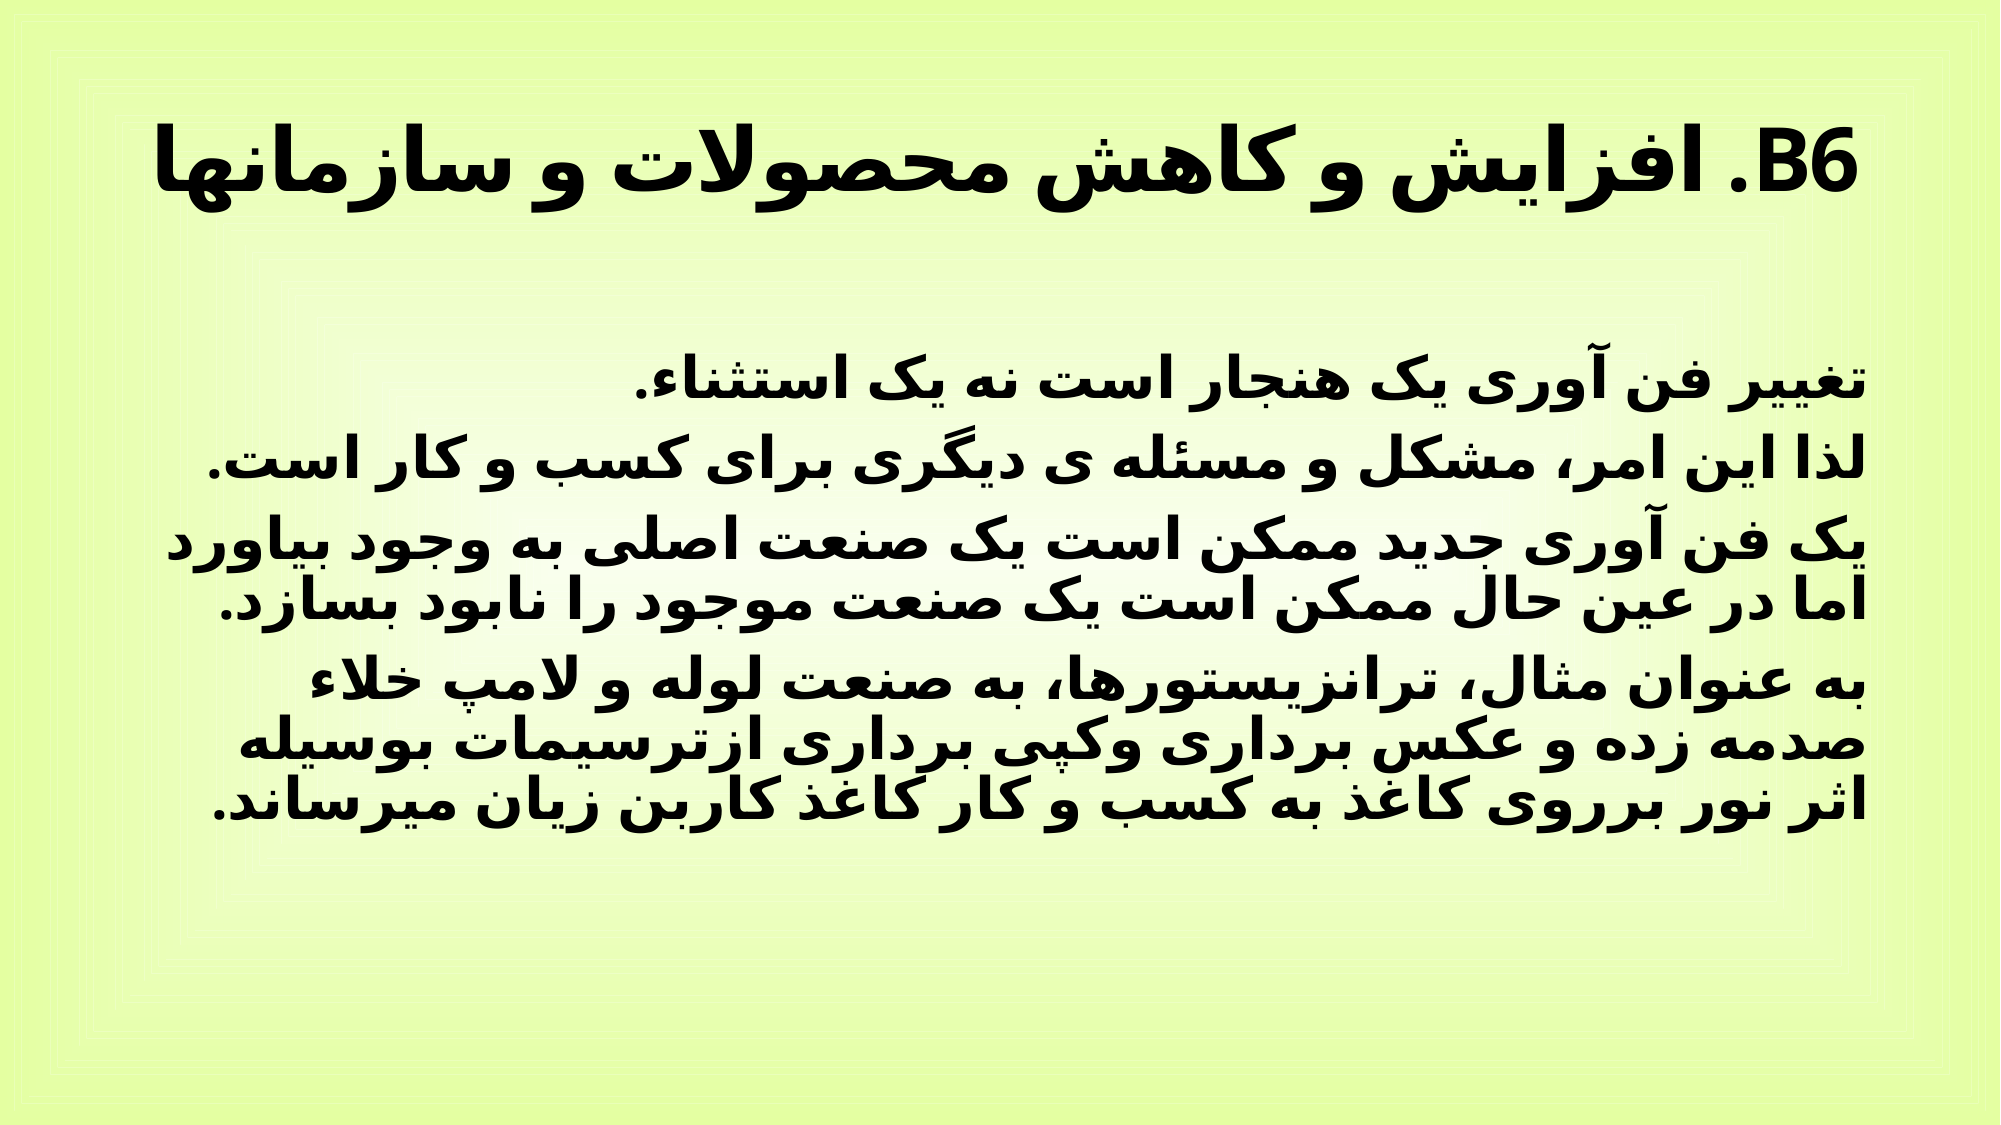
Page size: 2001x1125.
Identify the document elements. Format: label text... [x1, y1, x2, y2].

title B6. افزایش و کاهش محصولات و سازمانها [107, 81, 1875, 354]
list تغییر فن آوری یک هنجار است نه یک استثناء. لذا این امر، مشکل و مسئله ی دیگری برای کسب و کار است. یک فن آوری جدید ممکن است یک صنعت اصلی به وجود بیاورد اما در عین حال ممکن است یک صنعت موجود را نابود بسازد. به عنوان مثال، ترانزیستورها، به صنعت لوله و لامپ خلاء صدمه زده و عکس برداری وکپی برداری ازترسیمات بوسیله اثر نور برروی کاغذ به کسب و کار کاغذ کاربن زیان میرساند. [134, 282, 1899, 901]
